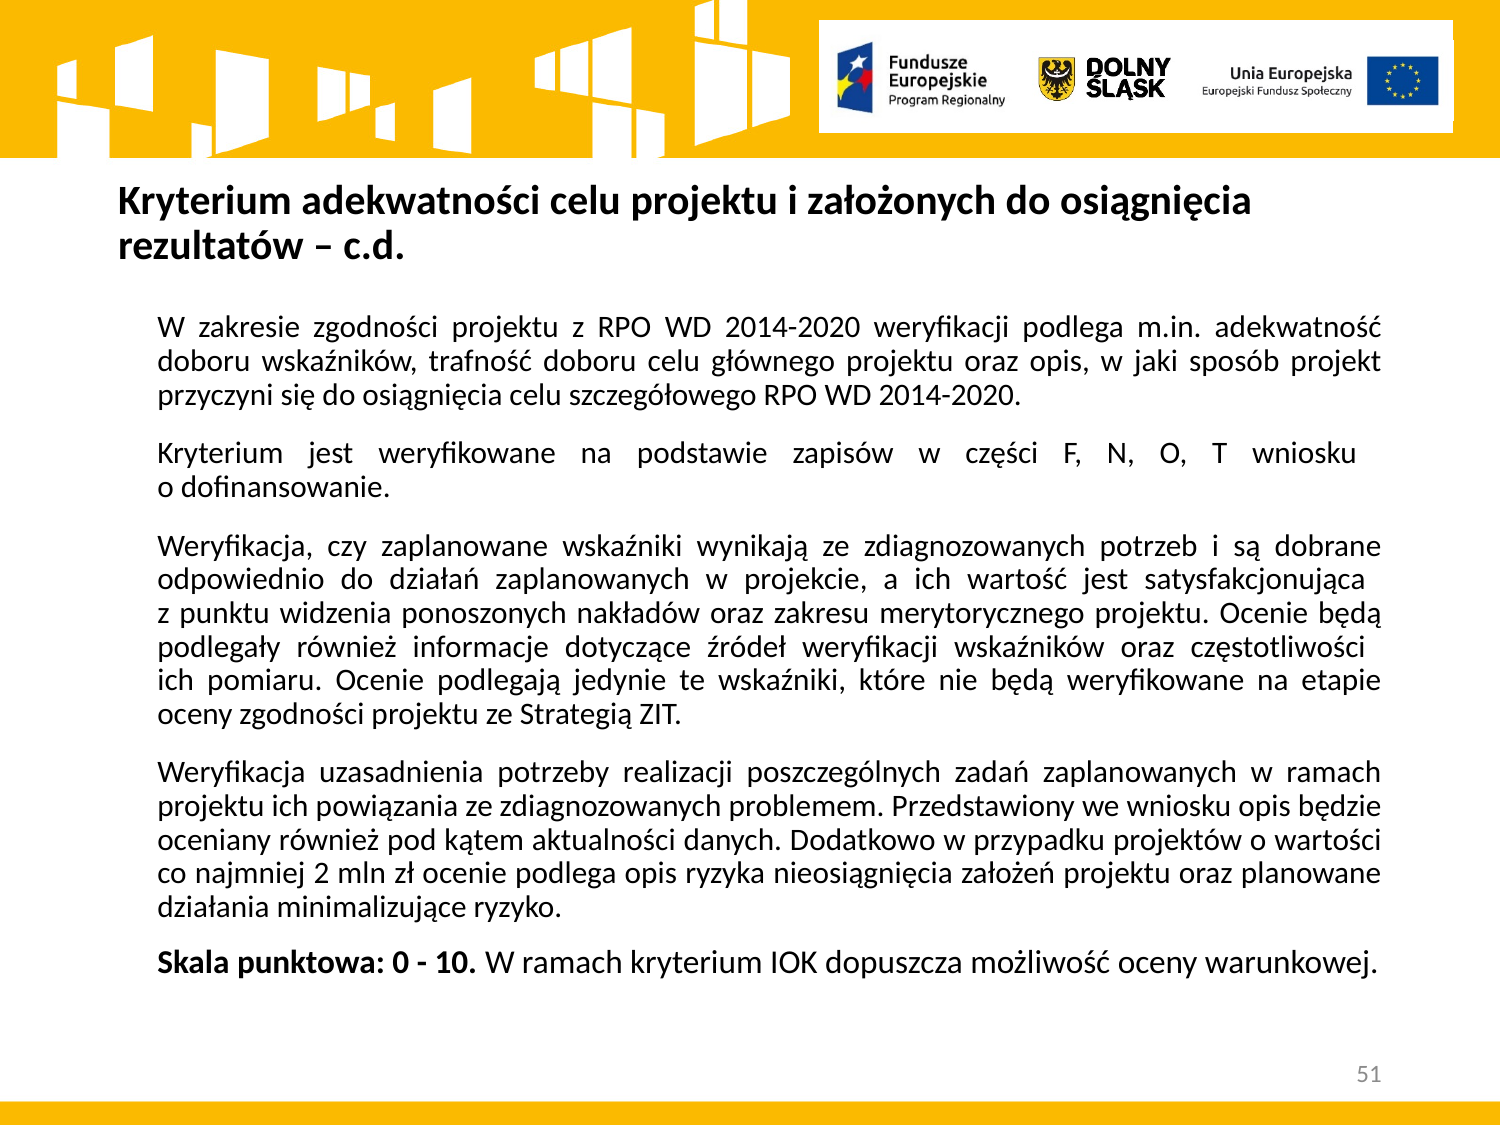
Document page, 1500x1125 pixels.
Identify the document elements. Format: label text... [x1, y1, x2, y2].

slide_number 51 [1059, 1042, 1397, 1103]
list W zakresie zgodności projektu z RPO WD 2014-2020 weryfikacji podlega m.in. adekwatność doboru wskaźników, trafność doboru celu głównego projektu oraz opis, w jaki sposób projekt przyczyni się do osiągnięcia celu szczegółowego RPO WD 2014-2020. Kryterium jest weryfikowane na podstawie zapisów w części F, N, O, T wniosku o dofinansowanie. Weryfikacja, czy zaplanowane wskaźniki wynikają ze zdiagnozowanych potrzeb i są dobrane odpowiednio do działań zaplanowanych w projekcie, a ich wartość jest satysfakcjonująca z punktu widzenia ponoszonych nakładów oraz zakresu merytorycznego projektu. Ocenie będą podlegały również informacje dotyczące źródeł weryfikacji wskaźników oraz częstotliwości ich pomiaru. Ocenie podlegają jedynie te wskaźniki, które nie będą weryfikowane na etapie oceny zgodności projektu ze Strategią ZIT. Weryfikacja uzasadnienia potrzeby realizacji poszczególnych zadań zaplanowanych w ramach projektu ich powiązania ze zdiagnozowanych problemem. Przedstawiony we wniosku opis będzie oceniany również pod kątem aktualności danych. Dodatkowo w przypadku projektów o wartości co najmniej 2 mln zł ocenie podlega opis ryzyka nieosiągnięcia założeń projektu oraz planowane działania minimalizujące ryzyko. Skala punktowa: 0 - 10. W ramach kryterium IOK dopuszcza możliwość oceny warunkowej. [104, 303, 1399, 1051]
picture [0, 0, 1500, 1125]
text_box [790, 0, 1500, 156]
title Kryterium adekwatności celu projektu i założonych do osiągnięcia rezultatów – c.d. [102, 156, 1398, 311]
